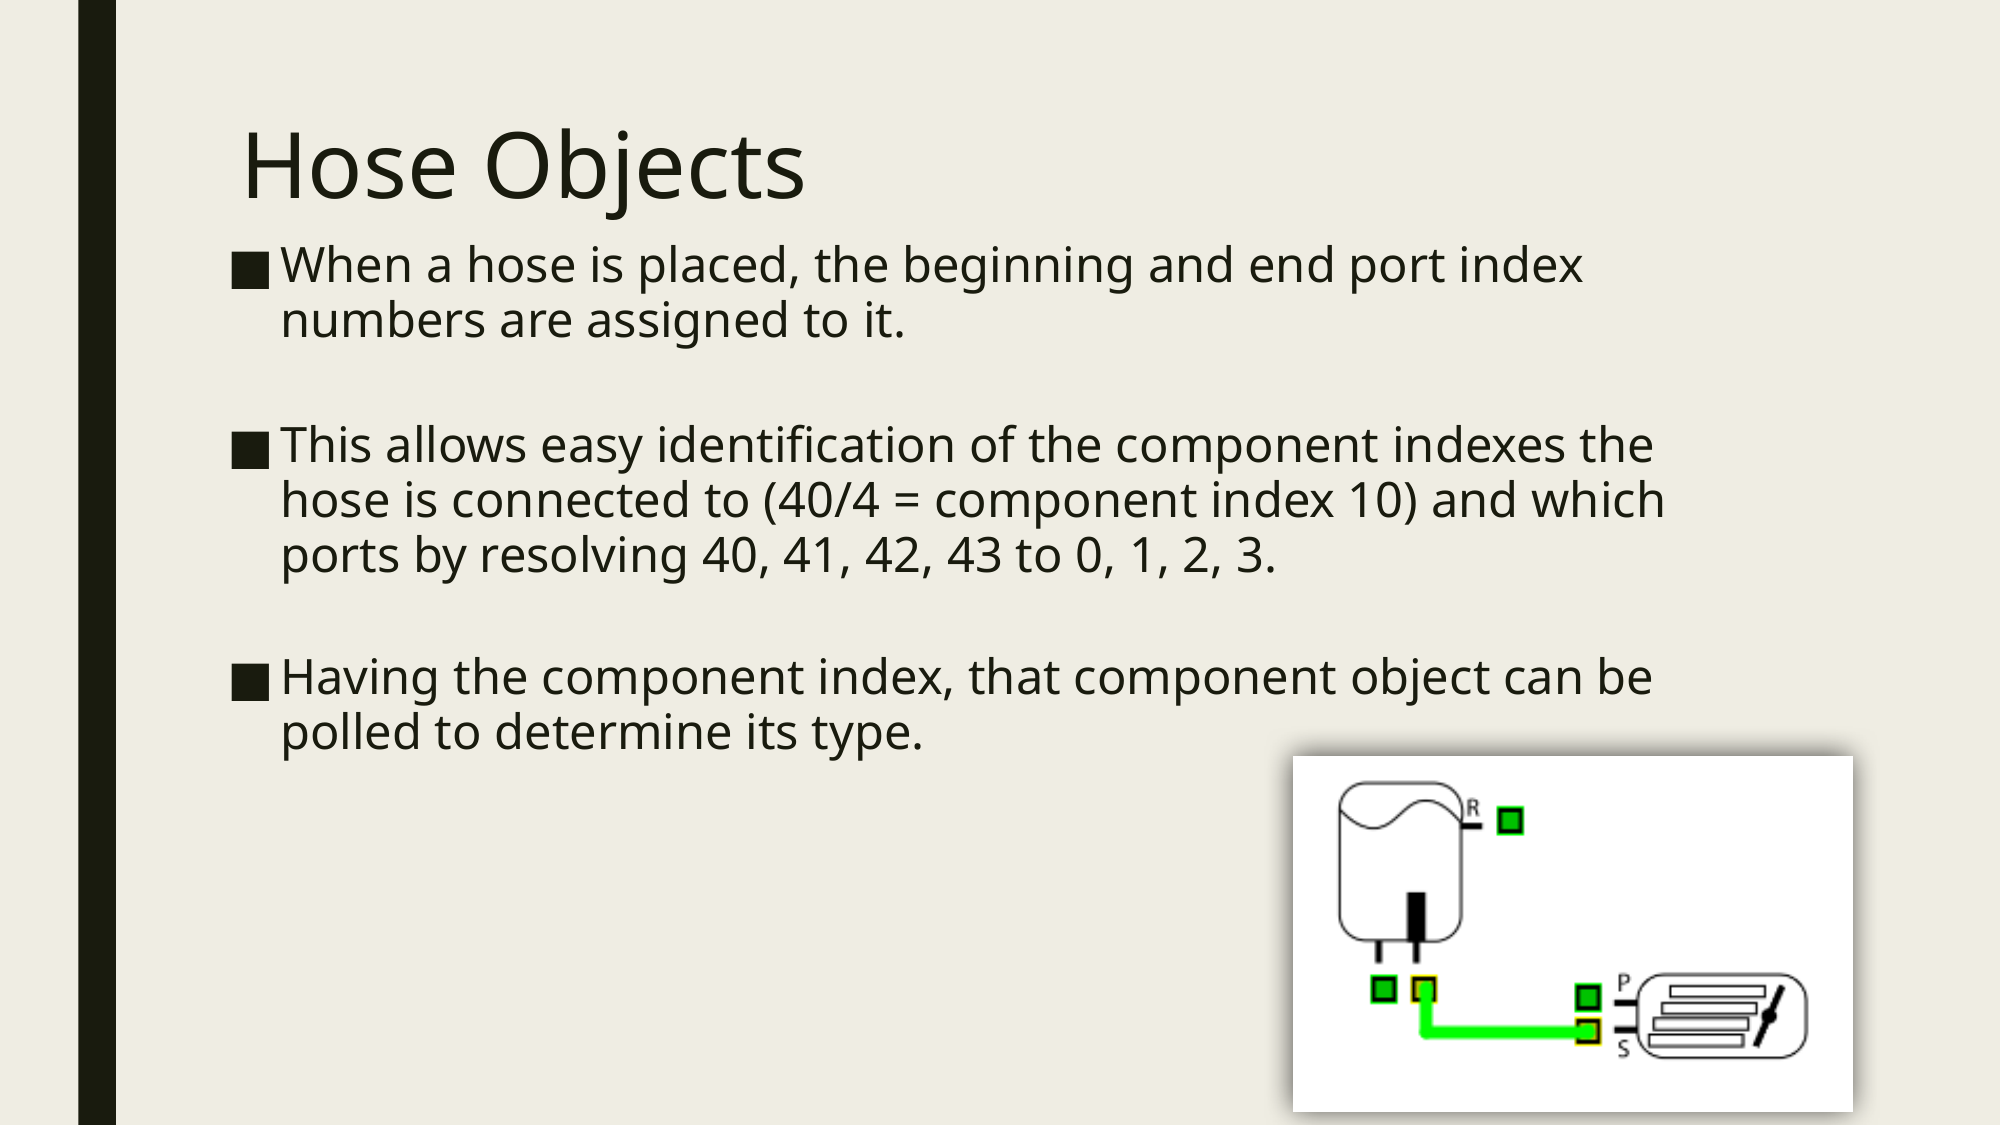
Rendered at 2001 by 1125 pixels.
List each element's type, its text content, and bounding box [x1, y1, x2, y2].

list When a hose is placed, the beginning and end port index numbers are assigned to it. This allows easy identification of the component indexes the hose is connected to (40/4 = component index 10) and which ports by resolving 40, 41, 42, 43 to 0, 1, 2, 3. Having the component index, that component object can be polled to determine its type. [212, 231, 1788, 857]
picture [1293, 755, 1853, 1112]
title Hose Objects [225, 112, 1800, 357]
